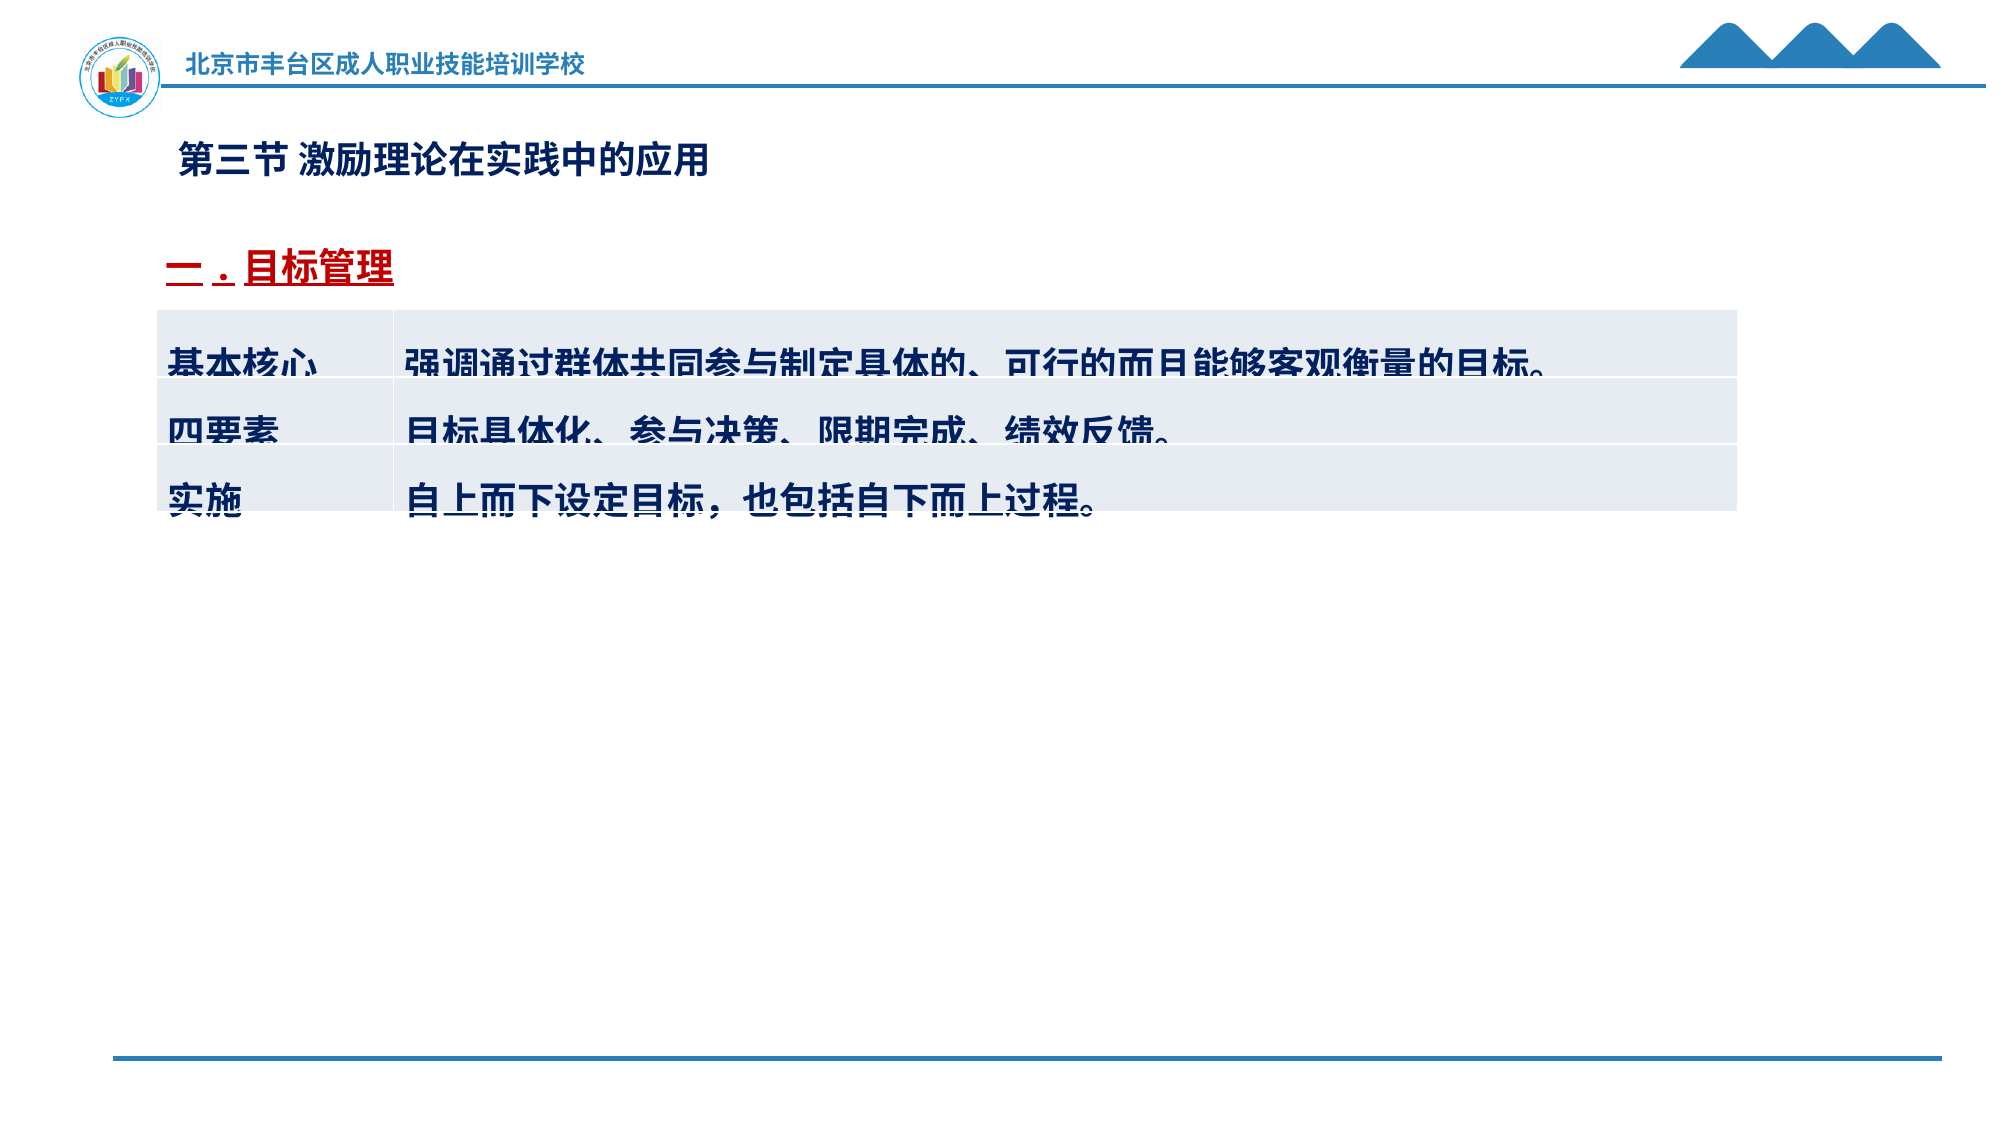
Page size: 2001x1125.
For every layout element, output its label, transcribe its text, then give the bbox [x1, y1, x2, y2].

text_box 一.目标管理 [151, 213, 409, 296]
table_cell 自上而下设定目标，也包括自下而上过程。 [394, 445, 1737, 511]
text_box [1677, 21, 1772, 70]
table_header 基本核心 [157, 310, 393, 376]
table_cell 四要素 [157, 378, 393, 443]
text_box 北京市丰台区成人职业技能培训学校 [170, 40, 632, 85]
text_box [1840, 21, 1944, 70]
picture [79, 36, 161, 118]
table_header 强调通过群体共同参与制定具体的、可行的而且能够客观衡量的目标。 [394, 310, 1737, 376]
table_cell 实施 [157, 445, 393, 511]
table_cell 目标具体化、参与决策、限期完成、绩效反馈。 [394, 378, 1737, 443]
text_box 第三节 激励理论在实践中的应用 [162, 106, 726, 189]
text_box [1763, 21, 1853, 70]
